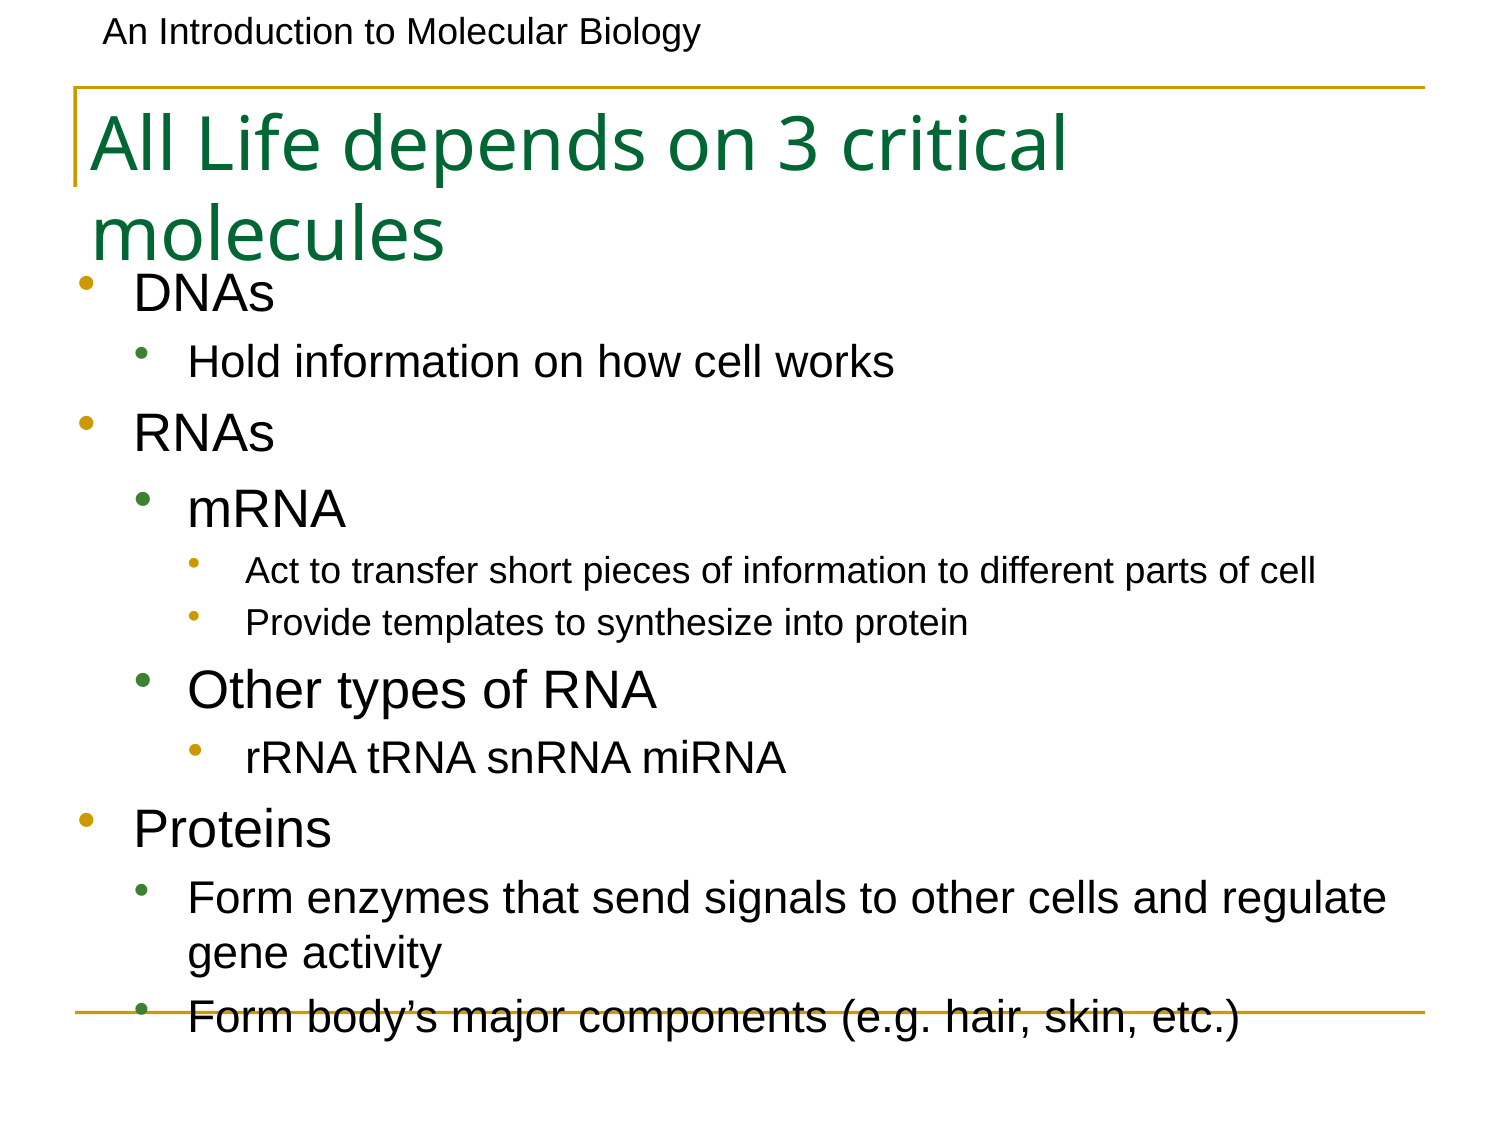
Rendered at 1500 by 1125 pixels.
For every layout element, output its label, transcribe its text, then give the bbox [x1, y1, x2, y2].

title All Life depends on 3 critical molecules [74, 87, 1426, 233]
list DNAs Hold information on how cell works RNAs mRNA Act to transfer short pieces of information to different parts of cell Provide templates to synthesize into protein Other types of RNA rRNA tRNA snRNA miRNA Proteins Form enzymes that send signals to other cells and regulate gene activity Form body’s major components (e.g. hair, skin, etc.) [62, 249, 1413, 994]
